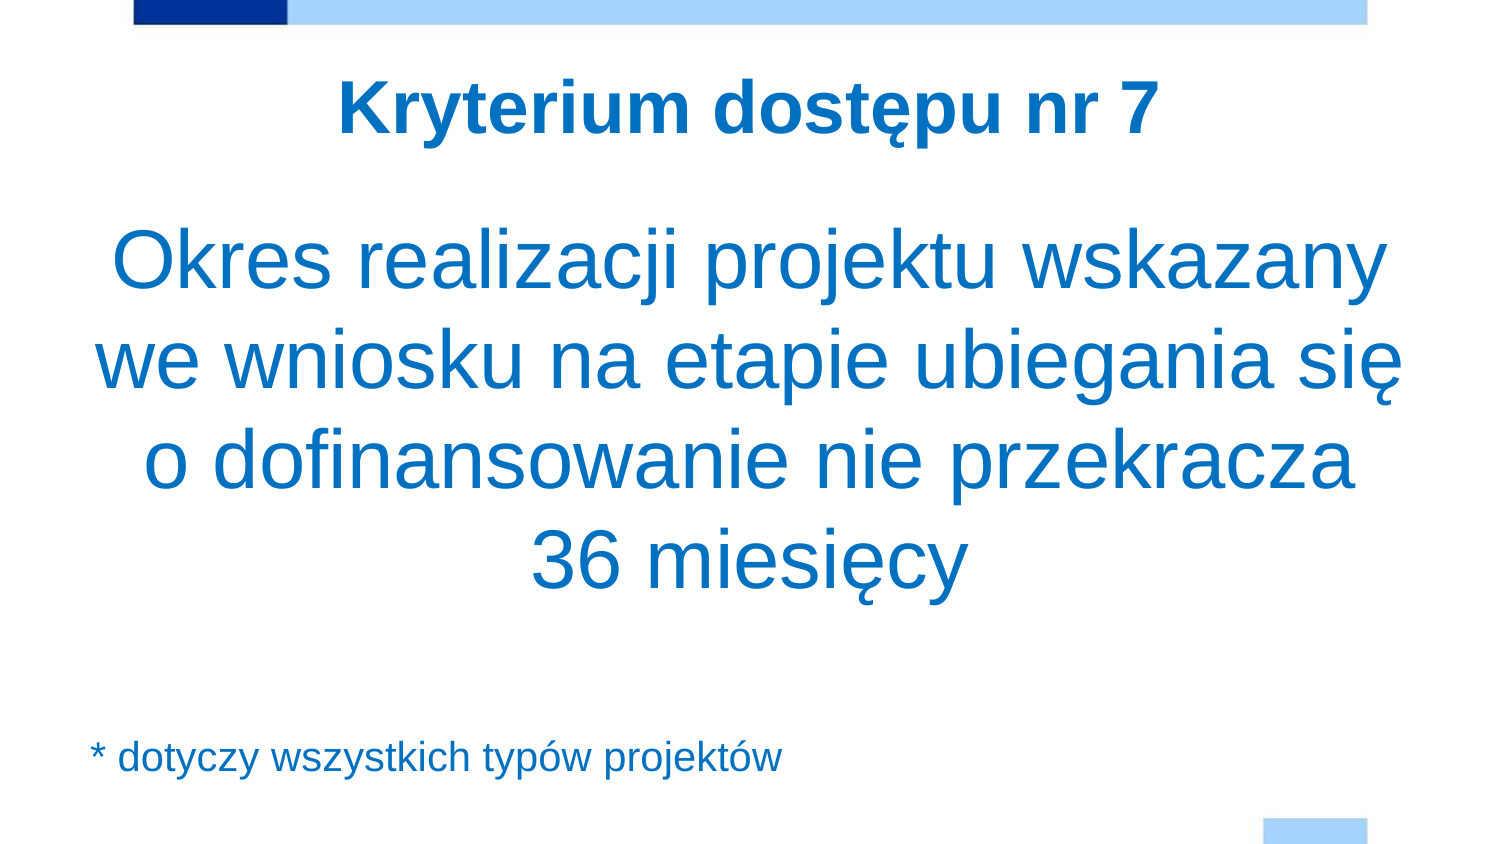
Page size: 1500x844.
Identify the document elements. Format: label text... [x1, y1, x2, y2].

picture [0, 0, 1500, 844]
list Okres realizacji projektu wskazany we wniosku na etapie ubiegania się o dofinansowanie nie przekracza 36 miesięcy * dotyczy wszystkich typów projektów [75, 197, 1425, 787]
title Kryterium dostępu nr 7 [75, 33, 1425, 175]
